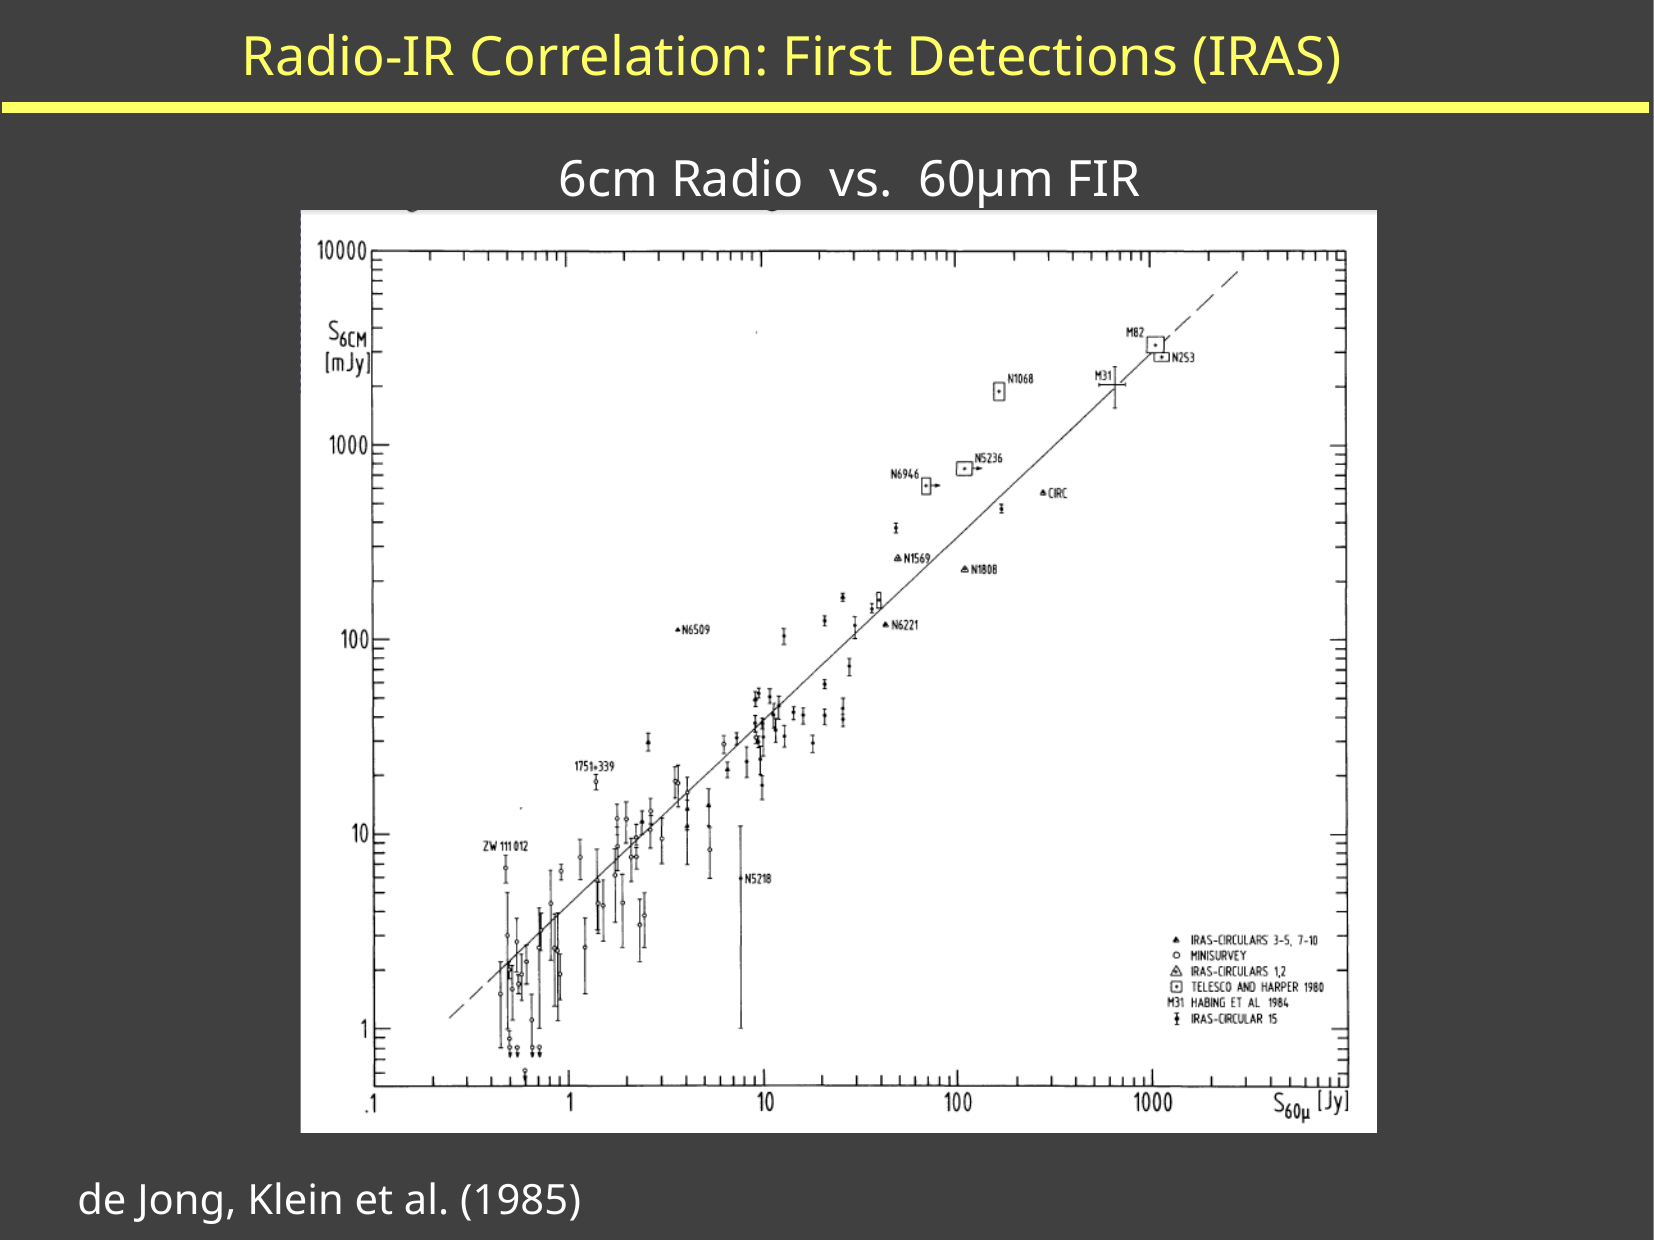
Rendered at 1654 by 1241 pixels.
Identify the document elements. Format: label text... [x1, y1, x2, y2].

picture [300, 209, 1378, 1133]
text_box 6cm Radio vs. 60µm FIR [544, 144, 1170, 208]
text_box de Jong, Klein et al. (1985) [51, 1170, 977, 1241]
text_box Radio-IR Correlation: First Detections (IRAS) [226, 20, 1502, 106]
